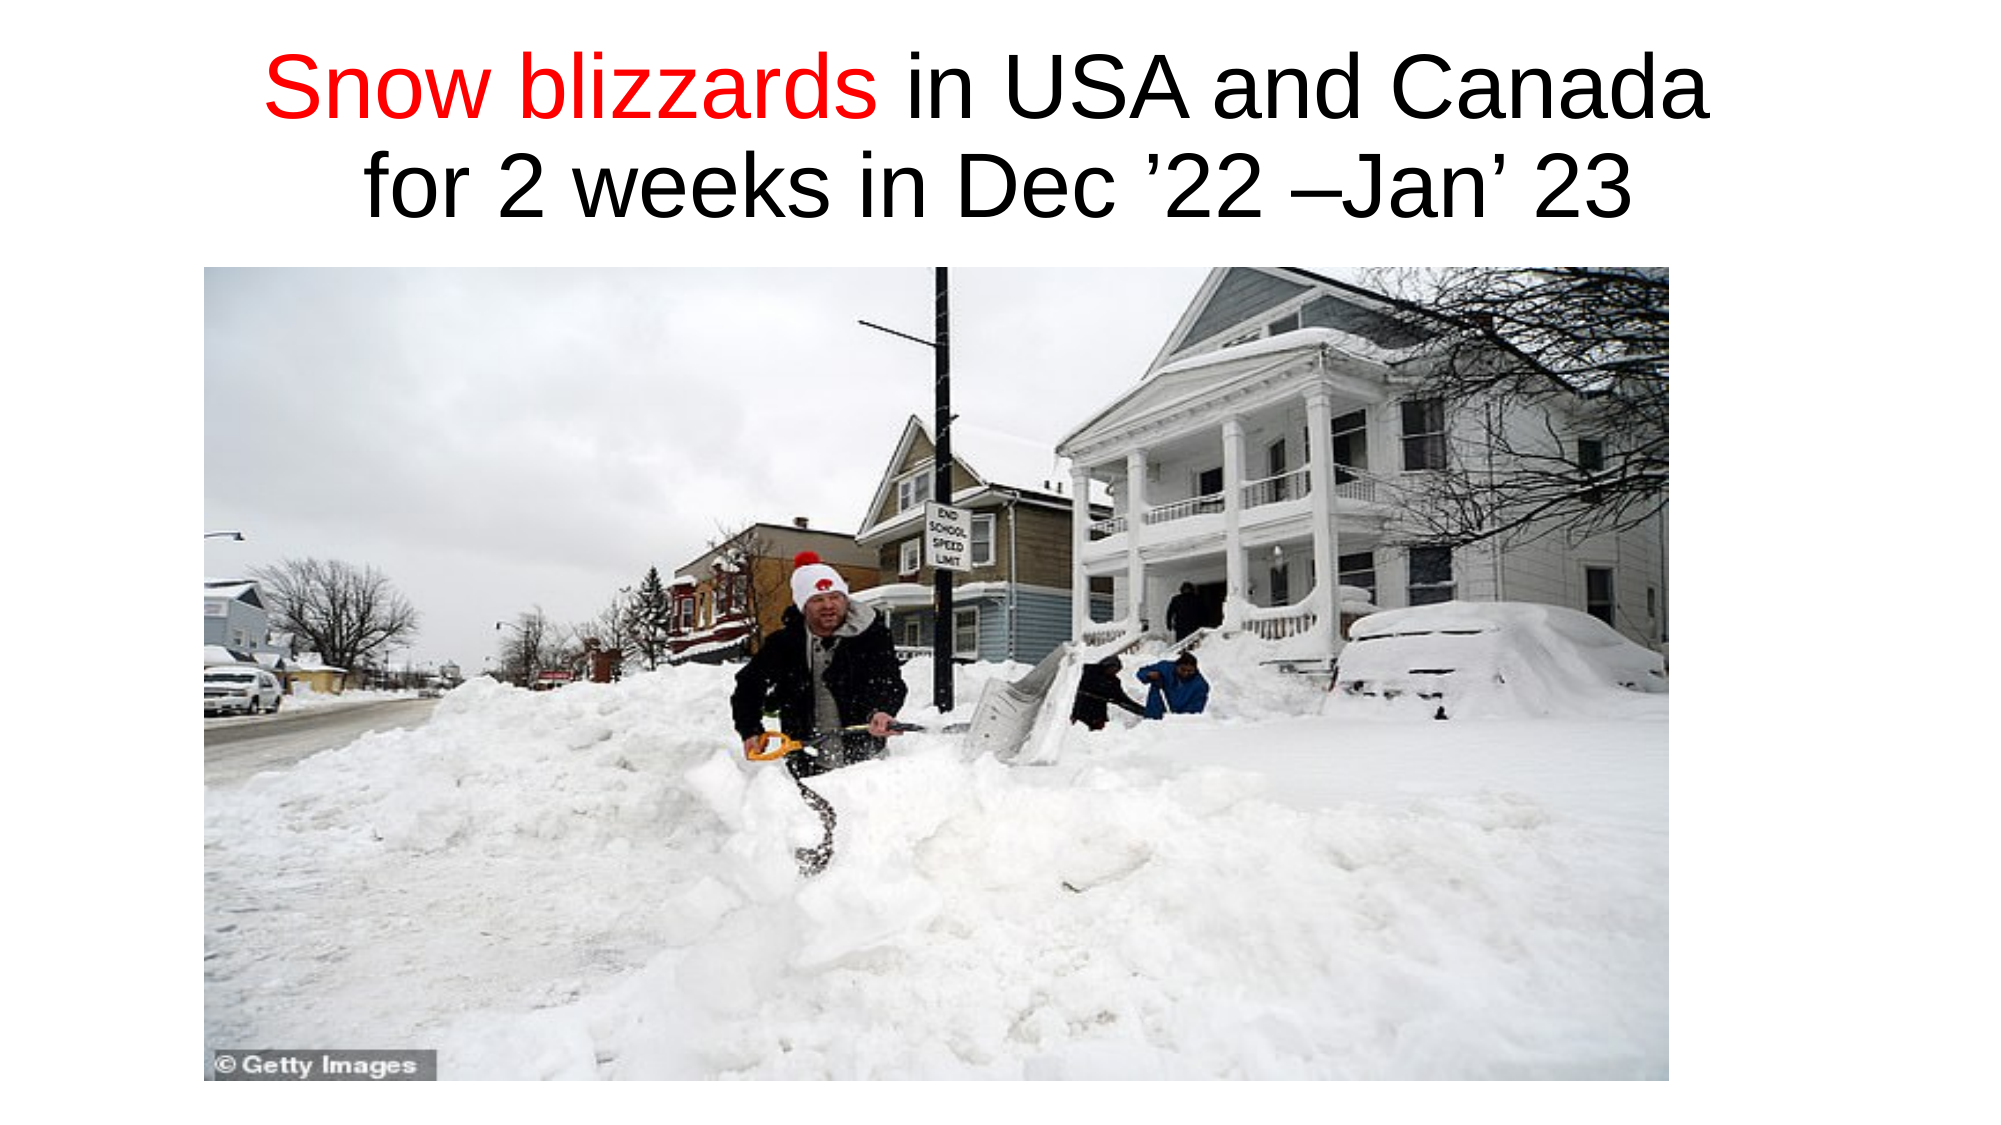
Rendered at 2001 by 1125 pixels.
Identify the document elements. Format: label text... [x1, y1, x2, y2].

title Snow blizzards in USA and Canada for 2 weeks in Dec ’22 –Jan’ 23 [99, 44, 1900, 233]
picture [203, 267, 1669, 1081]
